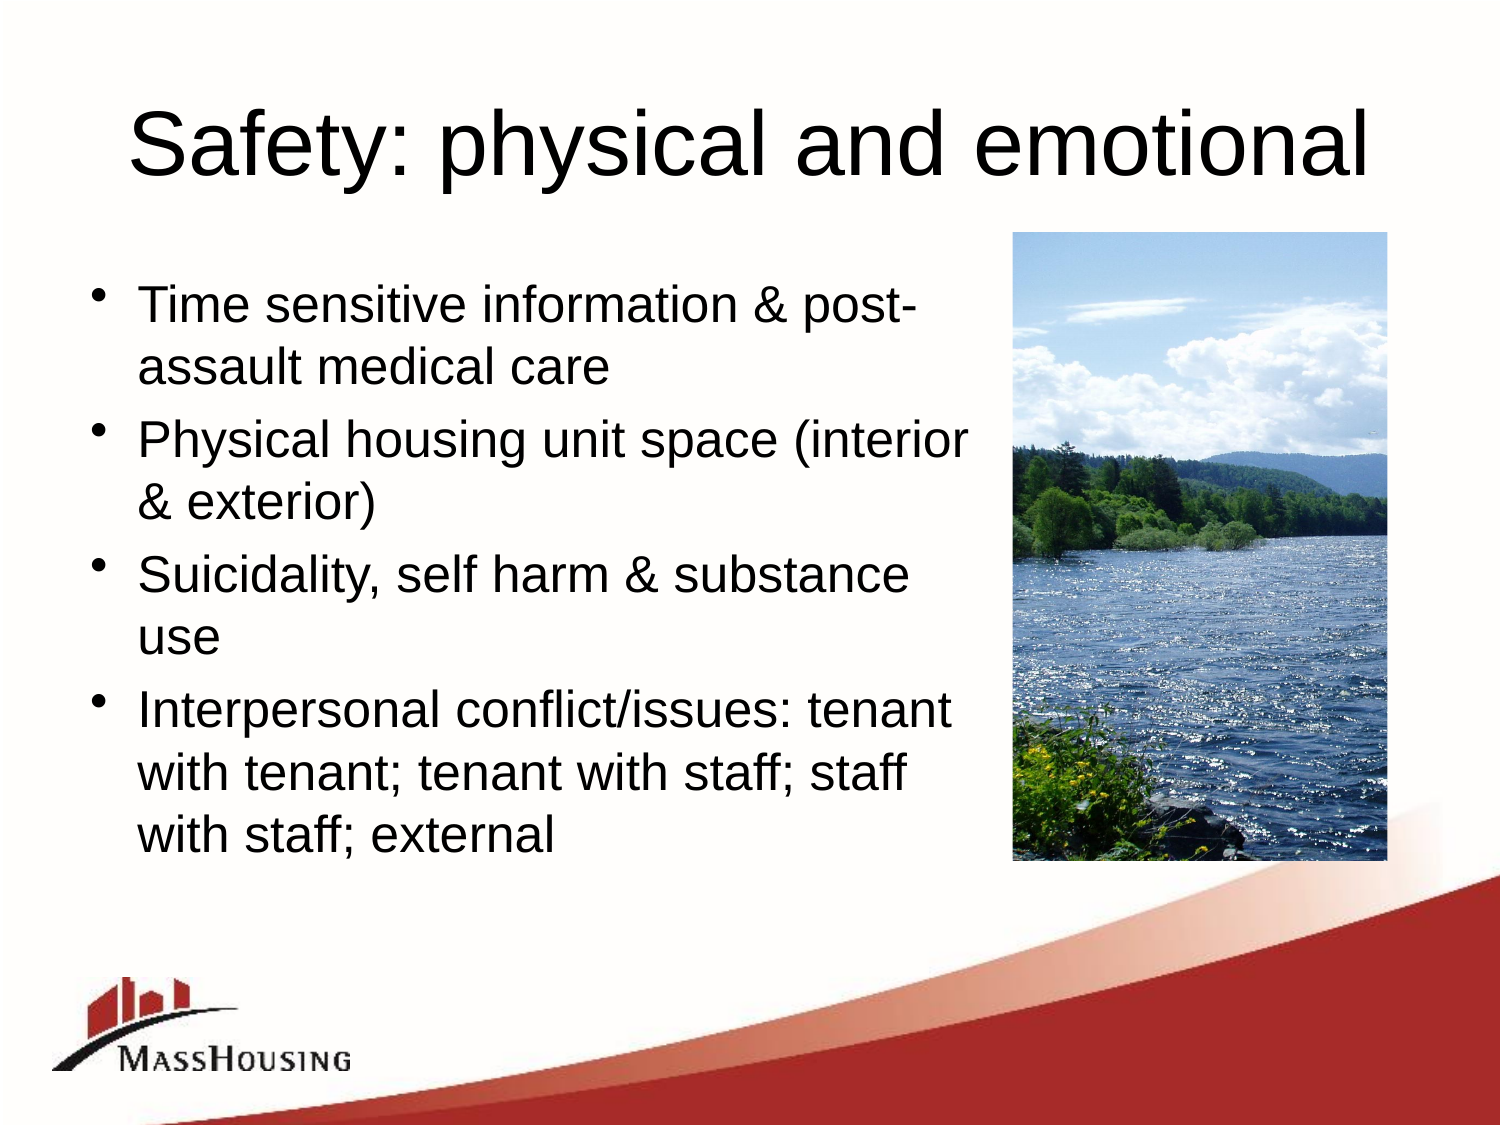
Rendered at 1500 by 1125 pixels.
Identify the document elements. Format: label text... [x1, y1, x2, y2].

list Time sensitive information & post-assault medical care Physical housing unit space (interior & exterior) Suicidality, self harm & substance use Interpersonal conflict/issues: tenant with tenant; tenant with staff; staff with staff; external [75, 262, 1000, 875]
title Safety: physical and emotional [75, 45, 1425, 233]
picture [3, 1, 1500, 1125]
